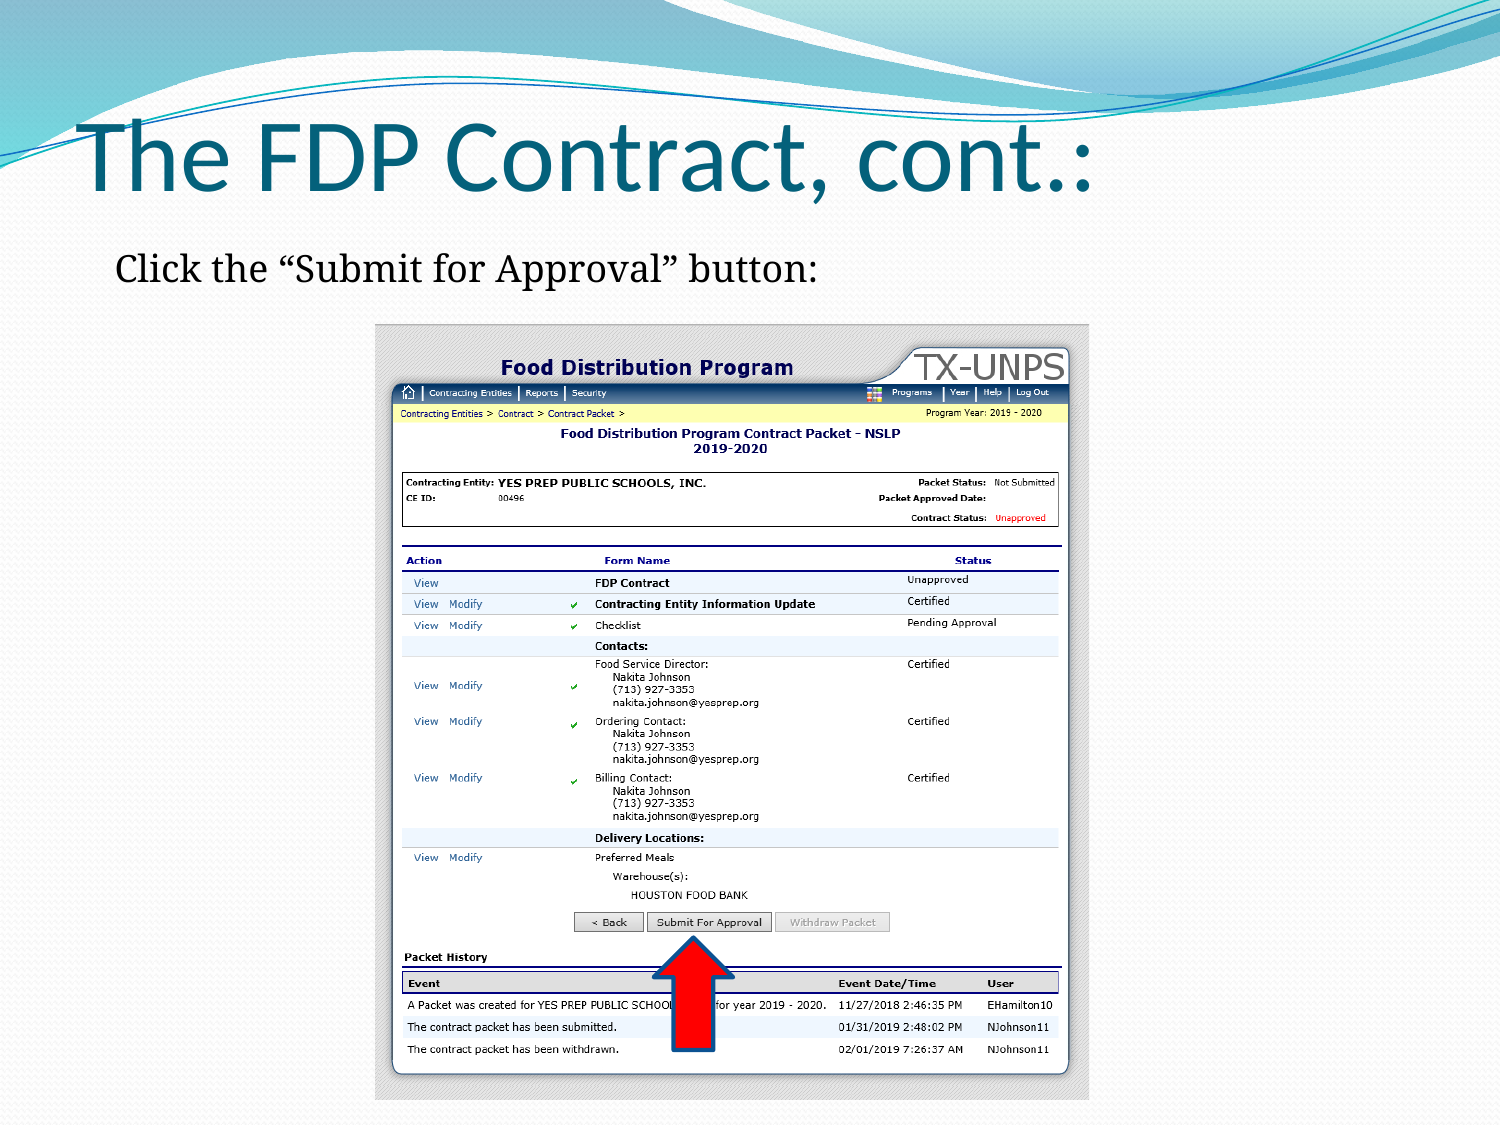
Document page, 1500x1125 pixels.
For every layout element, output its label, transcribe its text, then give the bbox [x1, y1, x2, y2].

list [374, 324, 1090, 1101]
title The FDP Contract, cont.: [75, 24, 1425, 213]
text_box Click the “Submit for Approval” button: [99, 237, 1375, 298]
